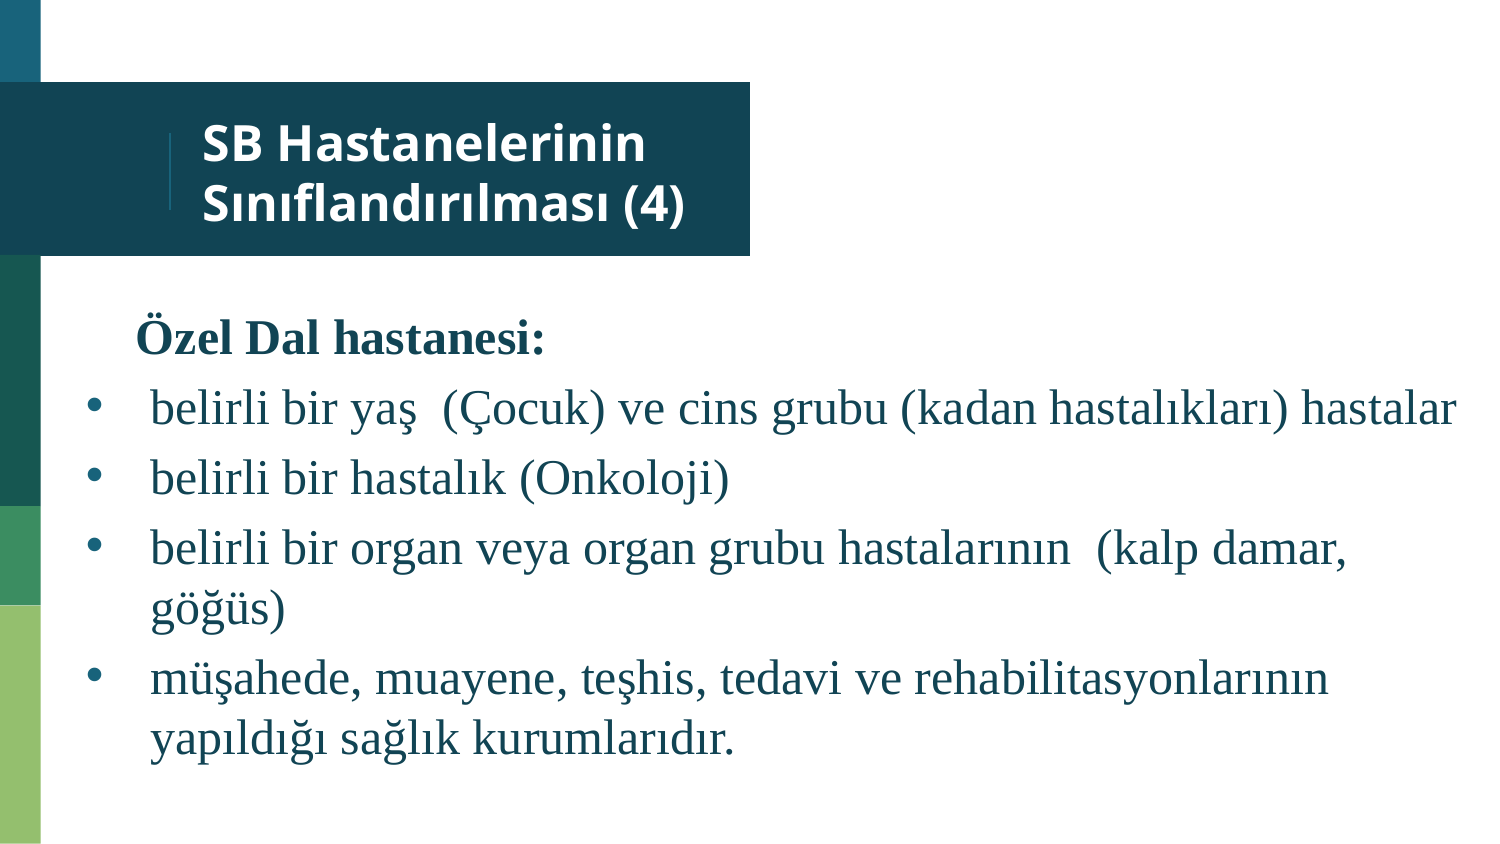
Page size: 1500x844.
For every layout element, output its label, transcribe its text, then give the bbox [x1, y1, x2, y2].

list Özel Dal hastanesi: belirli bir yaş (Çocuk) ve cins grubu (kadan hastalıkları) hastalar belirli bir hastalık (Onkoloji) belirli bir organ veya organ grubu hastalarının (kalp damar, göğüs) müşahede, muayene, teşhis, tedavi ve rehabilitasyonlarının yapıldığı sağlık kurumlarıdır. [64, 289, 1500, 808]
title SB Hastanelerinin Sınıflandırılması (4) [187, 87, 715, 256]
